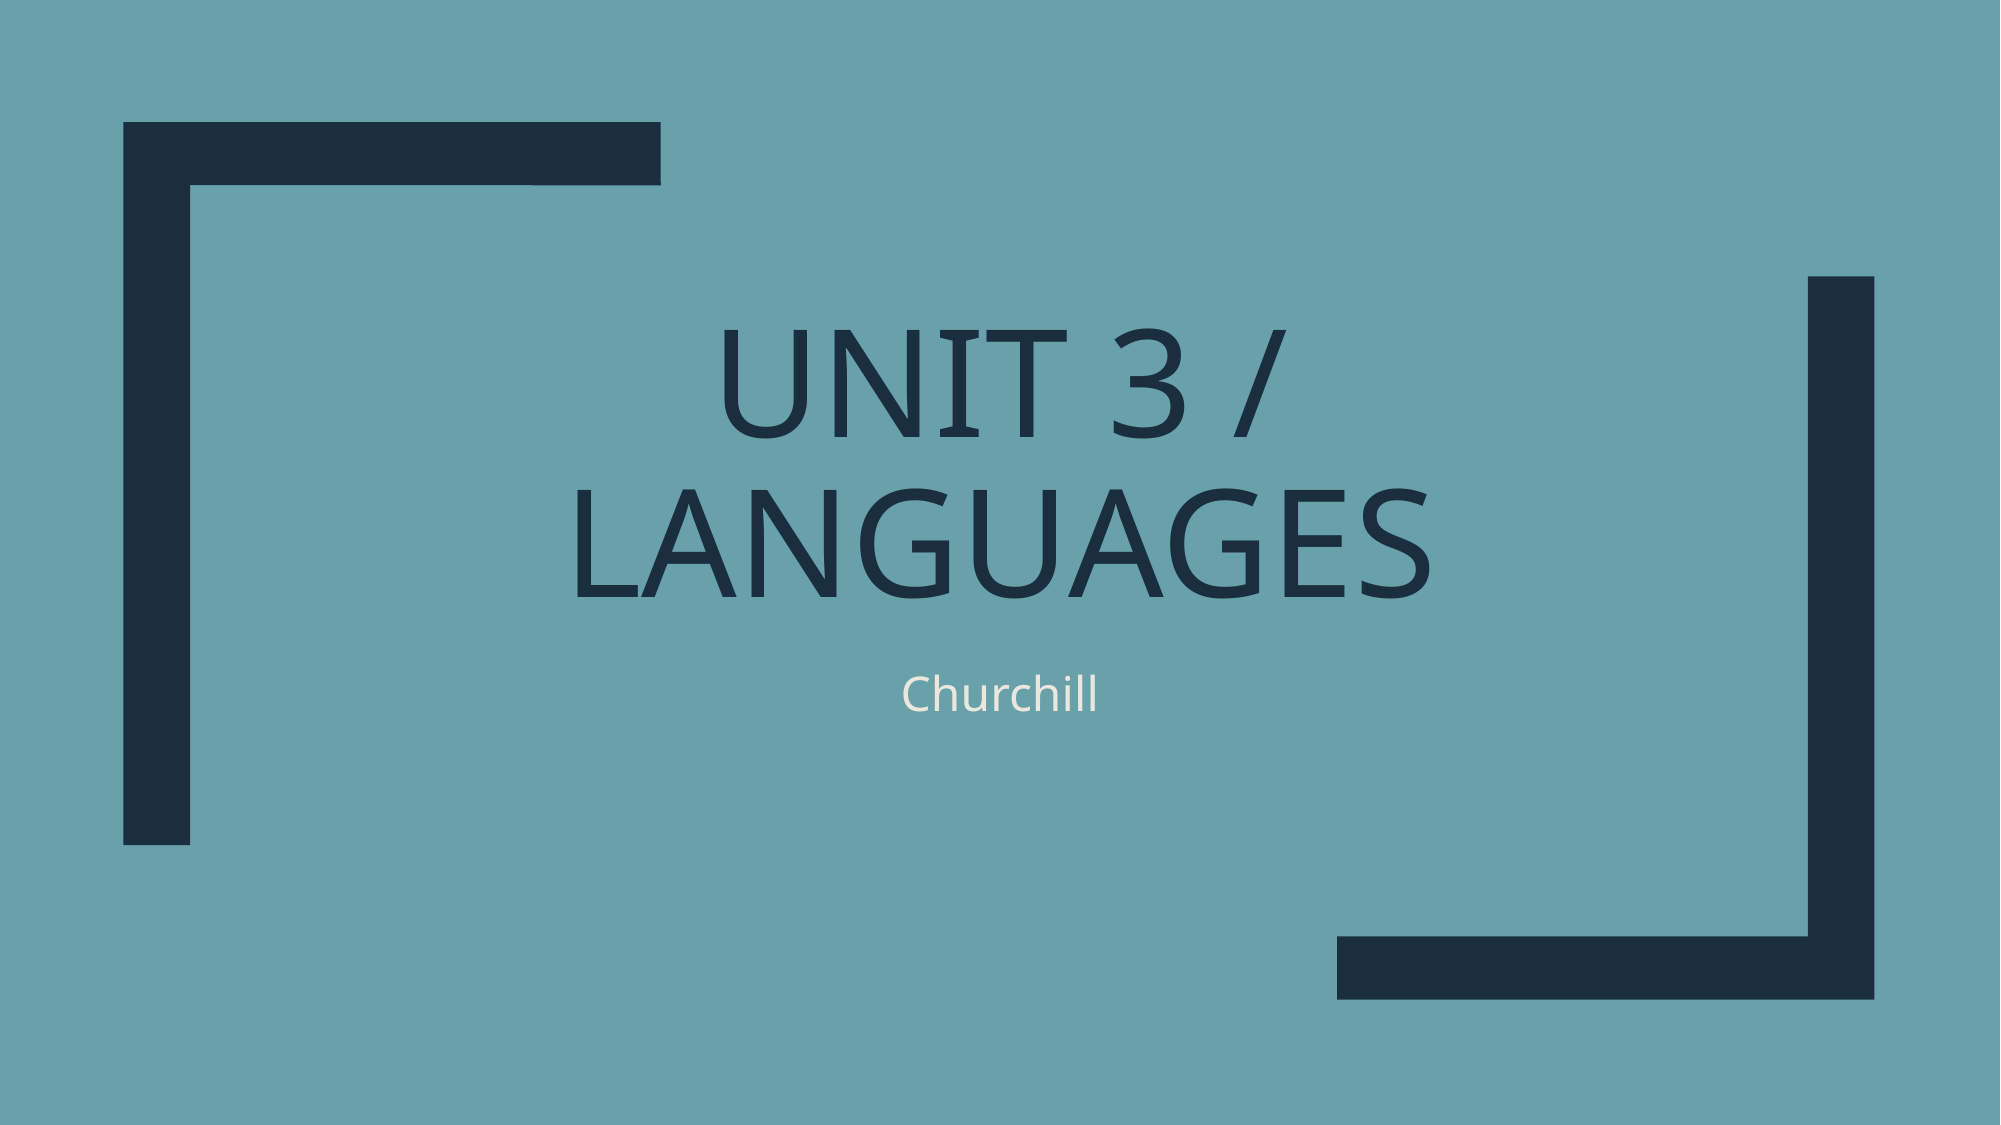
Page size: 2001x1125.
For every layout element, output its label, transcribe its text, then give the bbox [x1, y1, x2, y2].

subtitle Churchill [439, 649, 1561, 828]
title Unit 3 / Languages [314, 293, 1686, 638]
